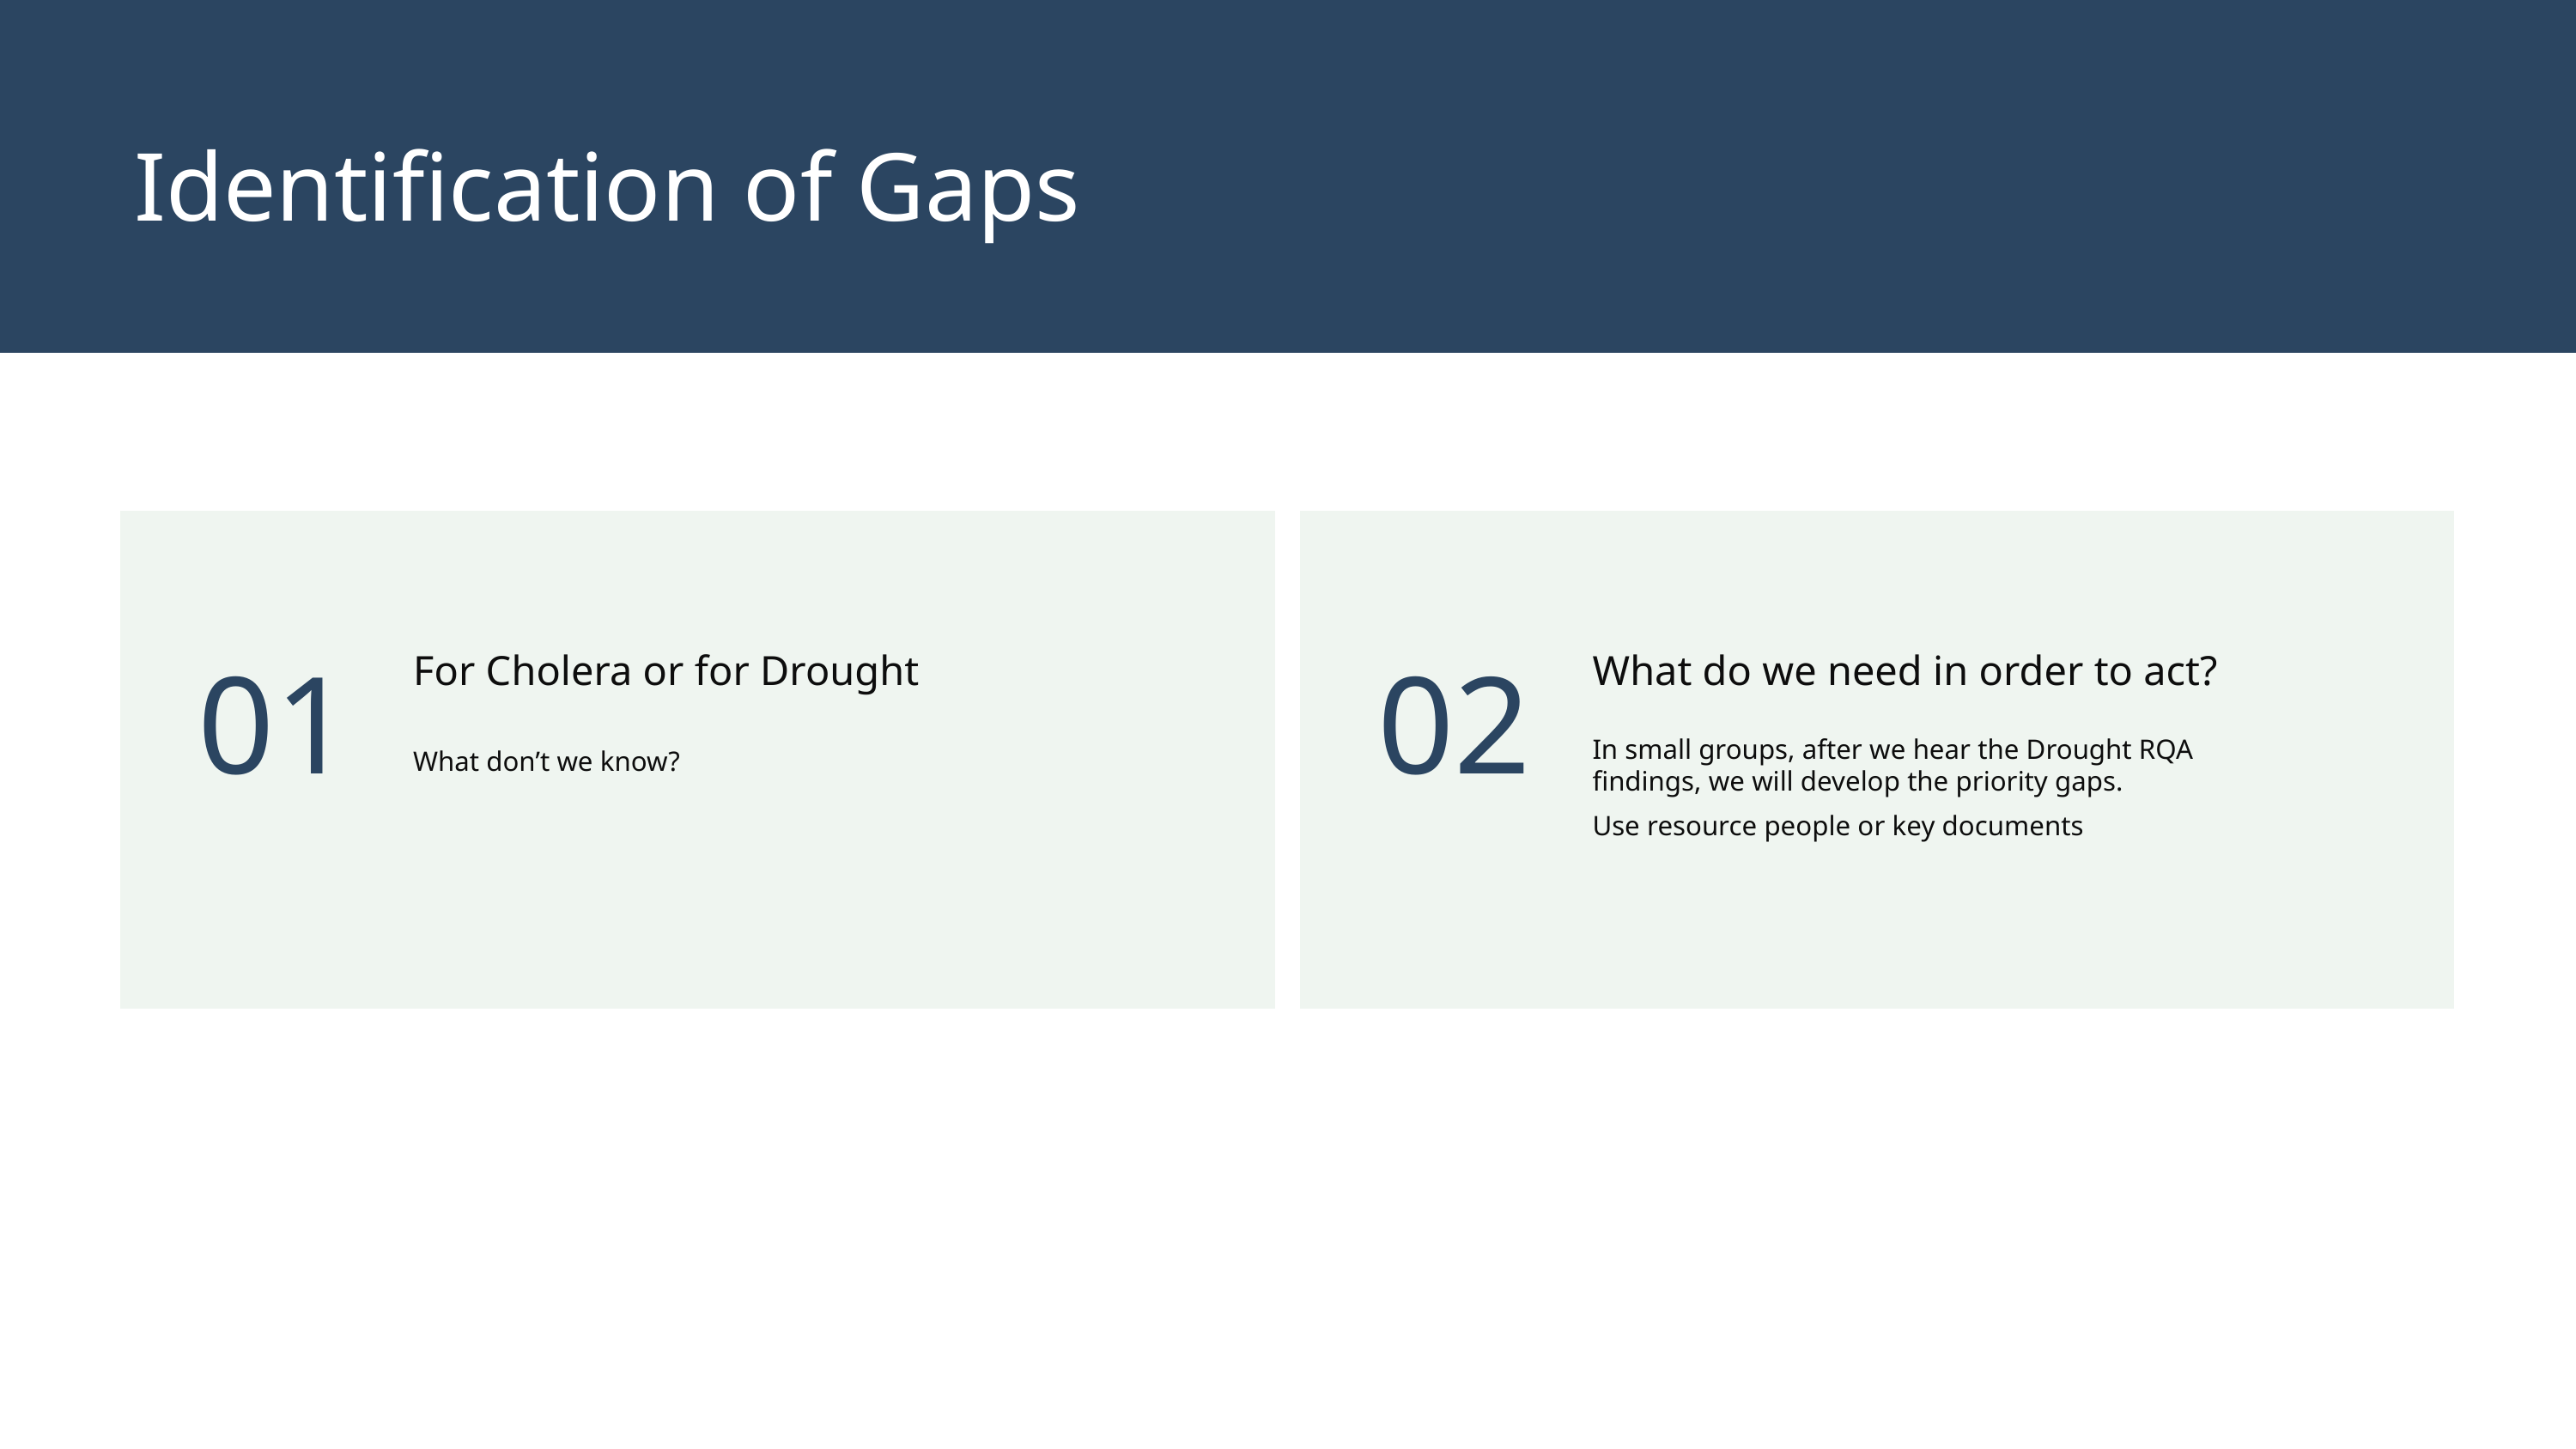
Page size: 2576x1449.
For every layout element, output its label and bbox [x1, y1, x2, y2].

picture [0, 0, 2576, 353]
picture [1299, 511, 2454, 1009]
picture [120, 511, 1275, 1009]
